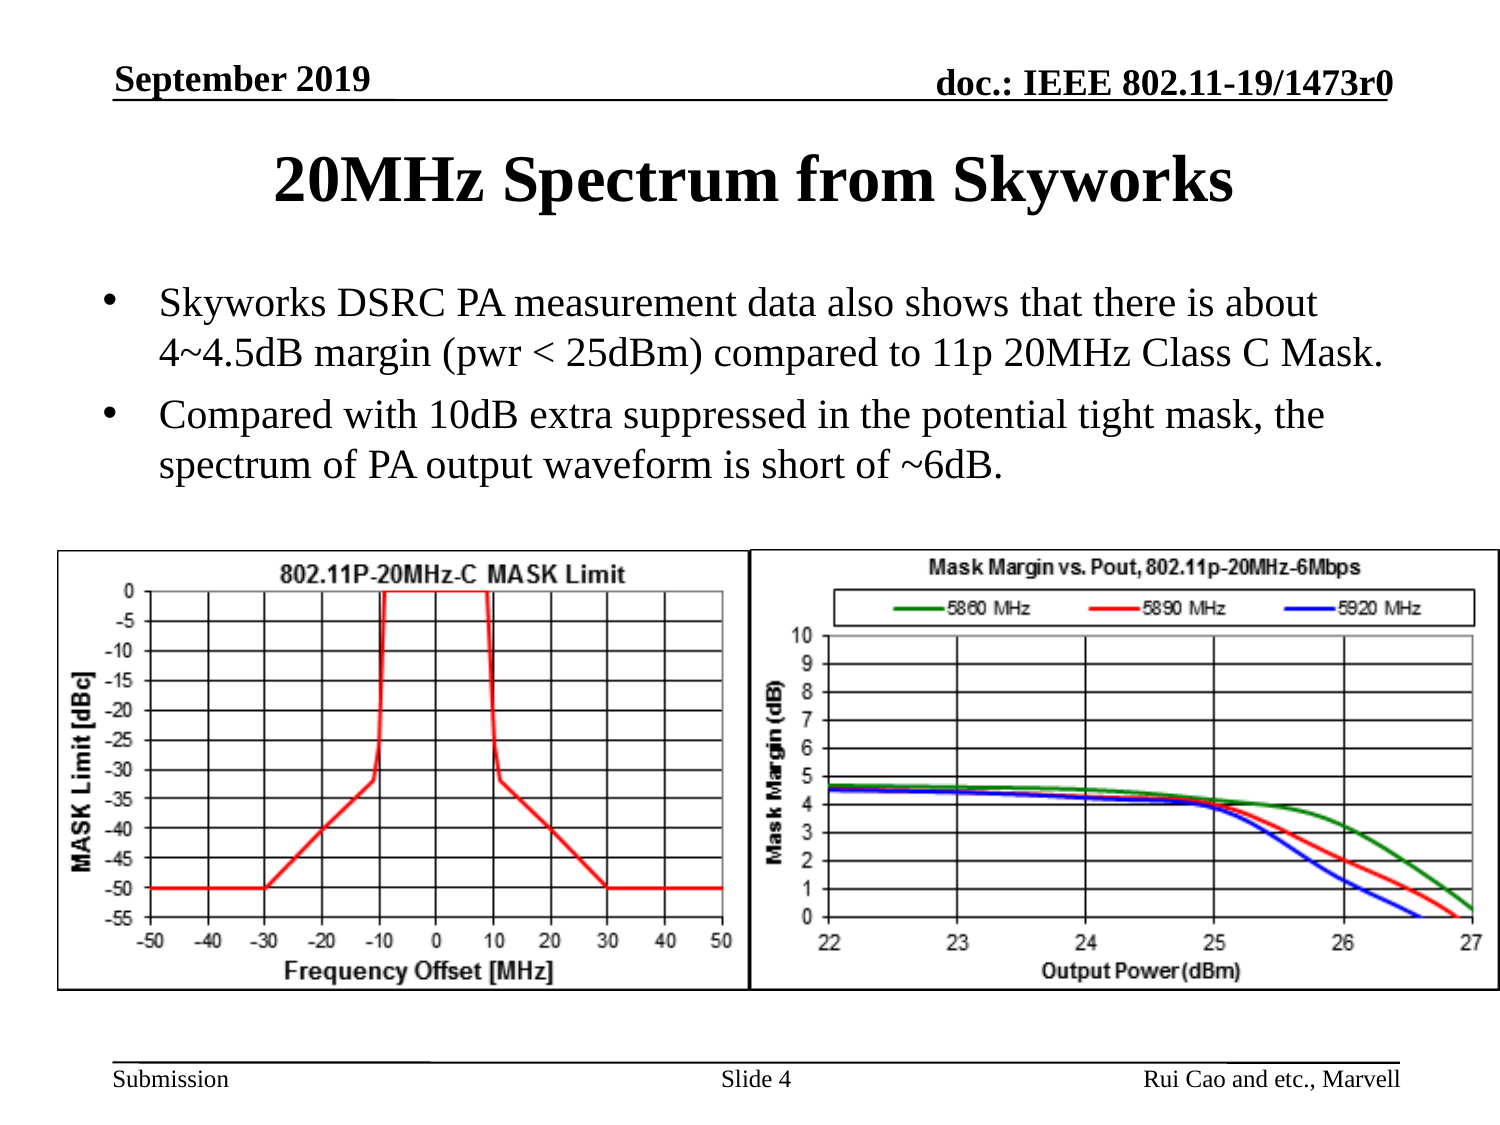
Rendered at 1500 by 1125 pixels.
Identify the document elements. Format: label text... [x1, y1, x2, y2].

slide_number Slide 4 [712, 1061, 800, 1123]
picture [57, 549, 1500, 991]
footer Rui Cao and etc., Marvell [878, 1061, 1402, 1093]
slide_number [114, 54, 423, 100]
title 20MHz Spectrum from Skyworks [117, 87, 1393, 263]
list Skyworks DSRC PA measurement data also shows that there is about 4~4.5dB margin (pwr < 25dBm) compared to 11p 20MHz Class C Mask. Compared with 10dB extra suppressed in the potential tight mask, the spectrum of PA output waveform is short of ~6dB. [87, 266, 1488, 501]
